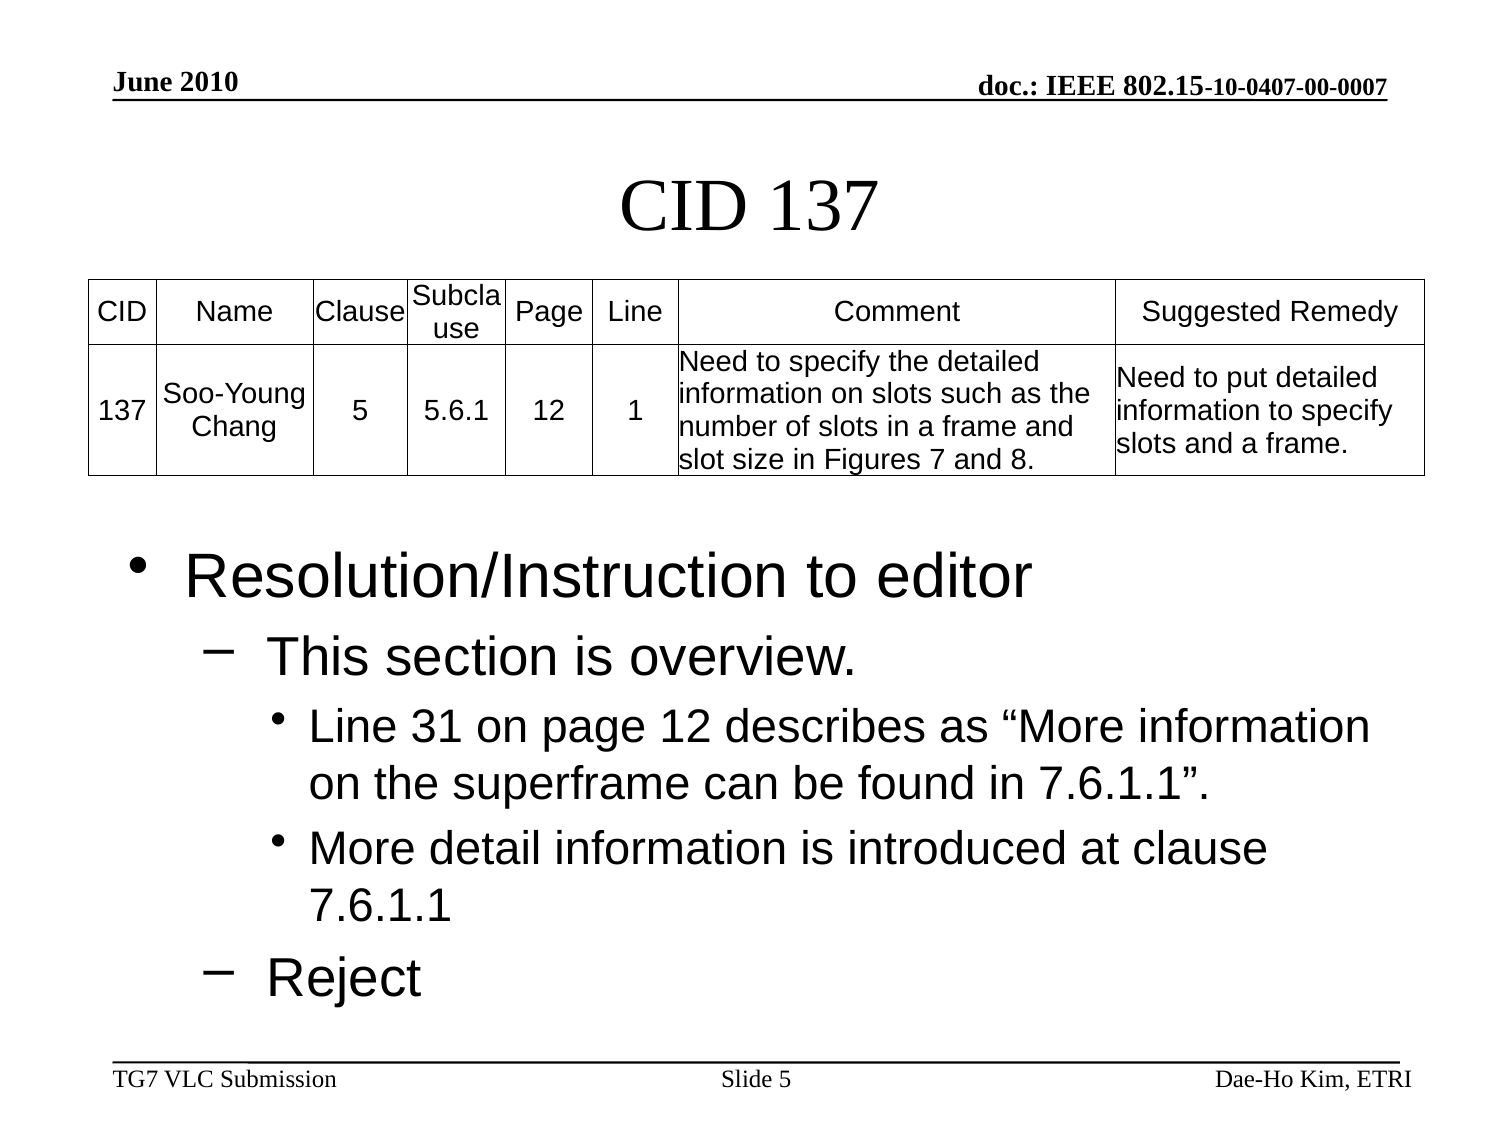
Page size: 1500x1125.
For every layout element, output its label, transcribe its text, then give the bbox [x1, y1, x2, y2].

table_cell 12 [506, 345, 592, 475]
slide_number Slide 5 [712, 1061, 800, 1093]
table_cell Need to specify the detailed information on slots such as the number of slots in a frame and slot size in Figures 7 and 8. [679, 345, 1115, 475]
table_header Subclause [408, 280, 505, 344]
table_header Page [506, 280, 592, 344]
table_header Name [157, 280, 313, 344]
table_cell Soo-Young Chang [157, 345, 313, 475]
footer Dae-Ho Kim, ETRI [899, 1061, 1413, 1093]
table_cell 137 [89, 345, 156, 475]
table_header CID [89, 280, 156, 344]
table_header Comment [679, 280, 1115, 344]
table_cell 5 [314, 345, 407, 475]
title CID 137 [112, 112, 1388, 279]
table_header Clause [314, 280, 407, 344]
table_cell Need to put detailed information to specify slots and a frame. [1116, 345, 1424, 475]
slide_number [112, 61, 376, 98]
table_header Suggested Remedy [1116, 280, 1424, 344]
table_header Line [593, 280, 678, 344]
table_cell 5.6.1 [408, 345, 505, 475]
list Resolution/Instruction to editor This section is overview. Line 31 on page 12 describes as “More information on the superframe can be found in 7.6.1.1”. More detail information is introduced at clause 7.6.1.1 Reject [112, 526, 1388, 1048]
table_cell 1 [593, 345, 678, 475]
